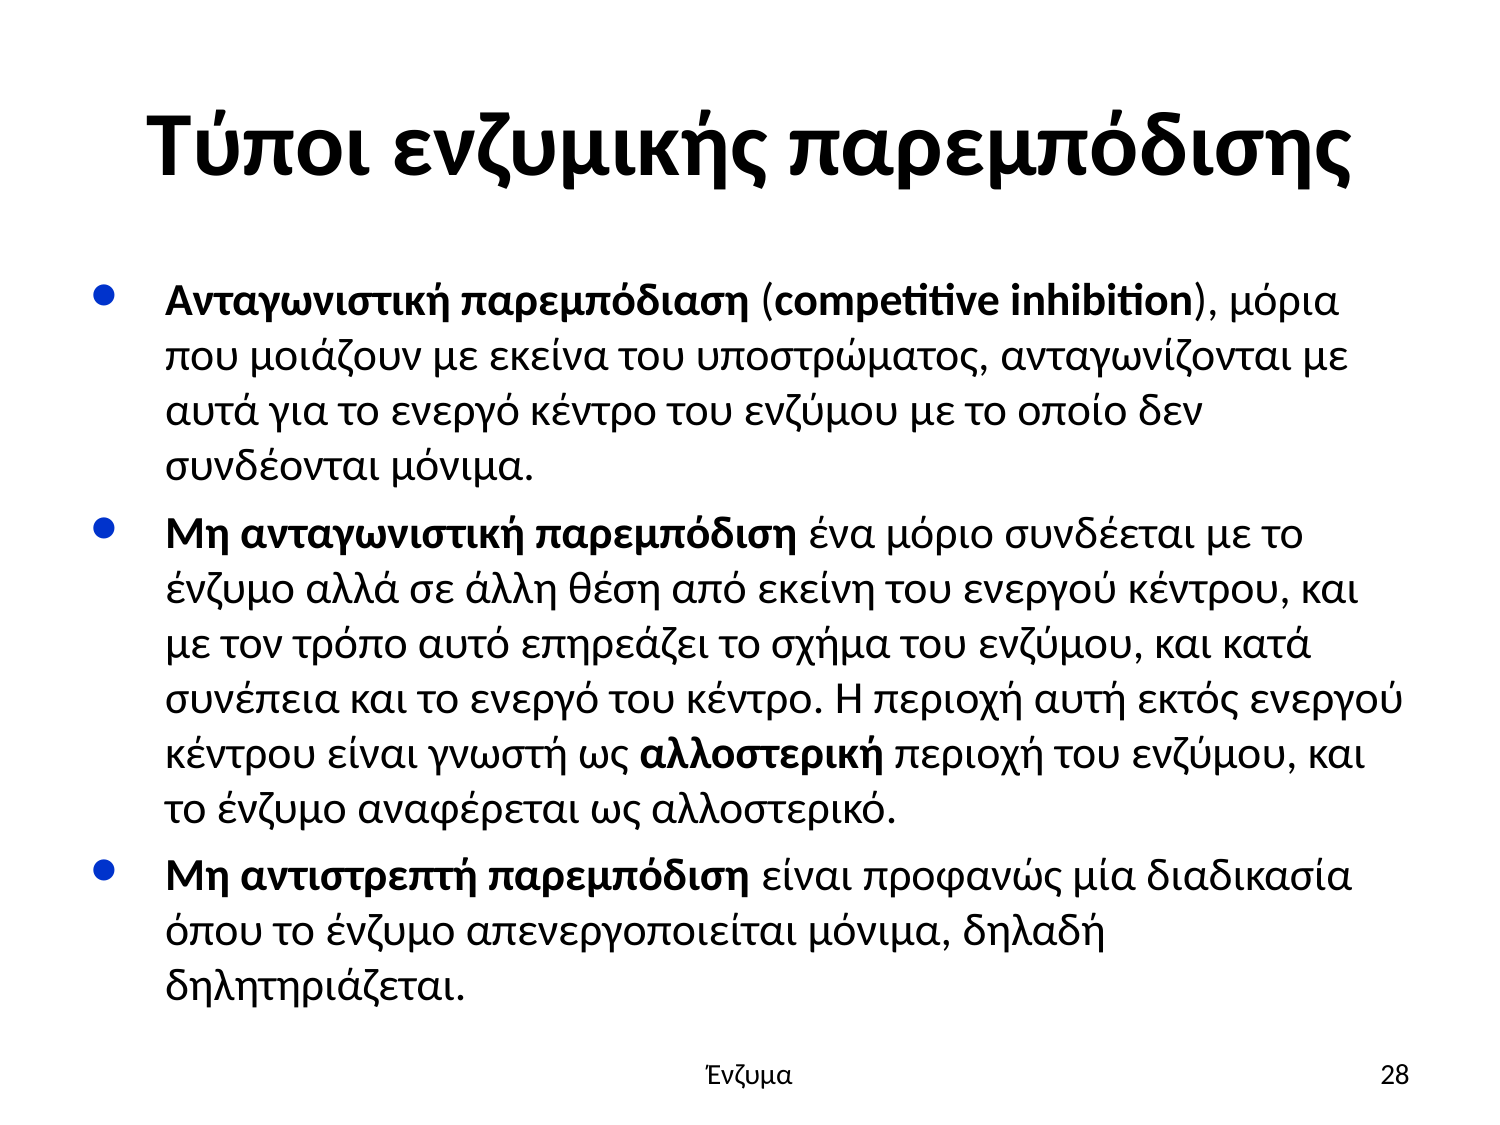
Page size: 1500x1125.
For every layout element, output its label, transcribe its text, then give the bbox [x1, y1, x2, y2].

list Ανταγωνιστική παρεμπόδιαση (competitive inhibition), μόρια που μοιάζουν με εκείνα του υποστρώματος, ανταγωνίζονται με αυτά για το ενεργό κέντρο του ενζύμου με το οποίο δεν συνδέονται μόνιμα. Μη ανταγωνιστική παρεμπόδιση ένα μόριο συνδέεται με το ένζυμο αλλά σε άλλη θέση από εκείνη του ενεργού κέντρου, και με τον τρόπο αυτό επηρεάζει το σχήμα του ενζύμου, και κατά συνέπεια και το ενεργό του κέντρο. Η περιοχή αυτή εκτός ενεργού κέντρου είναι γνωστή ως αλλοστερική περιοχή του ενζύμου, και το ένζυμο αναφέρεται ως αλλοστερικό. Μη αντιστρεπτή παρεμπόδιση είναι προφανώς μία διαδικασία όπου το ένζυμο απενεργοποιείται μόνιμα, δηλαδή δηλητηριάζεται. [75, 262, 1425, 1025]
title Τύποι ενζυμικής παρεμπόδισης [75, 45, 1425, 233]
slide_number 28 [1074, 1042, 1425, 1103]
footer Ένζυμα [512, 1042, 988, 1103]
